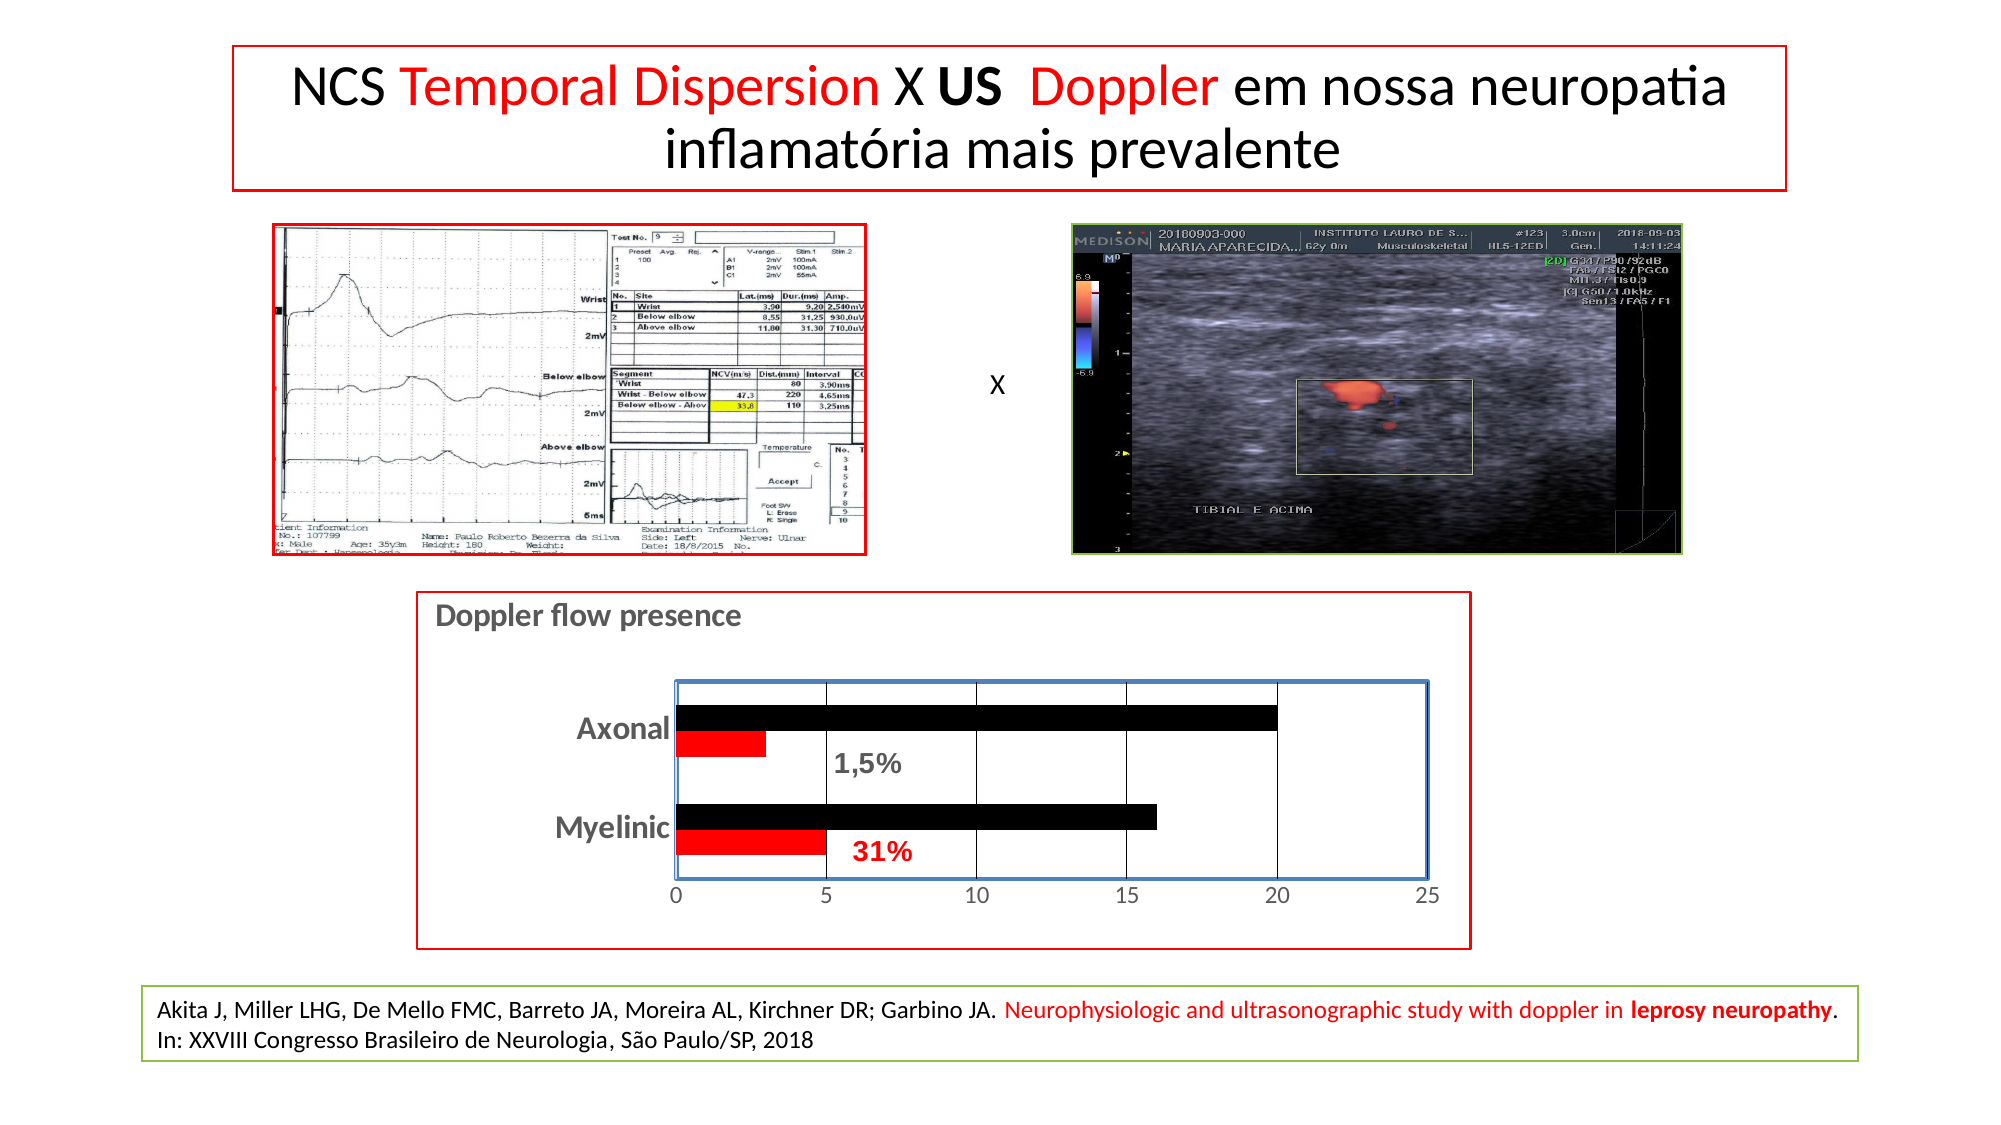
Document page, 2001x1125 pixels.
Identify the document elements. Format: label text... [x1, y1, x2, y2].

picture [275, 226, 864, 554]
text_box Akita J, Miller LHG, De Mello FMC, Barreto JA, Moreira AL, Kirchner DR; Garbino JA. Neurophysiologic and ultrasonographic study with doppler in leprosy neuropathy. In: XXVIII Congresso Brasileiro de Neurologia, São Paulo/SP, 2018 [141, 985, 1859, 1062]
text_box X [975, 357, 1036, 408]
chart [415, 590, 1472, 951]
picture [1073, 225, 1681, 554]
title NCS Temporal Dispersion X US Doppler em nossa neuropatia inflamatória mais prevalente [232, 45, 1787, 192]
